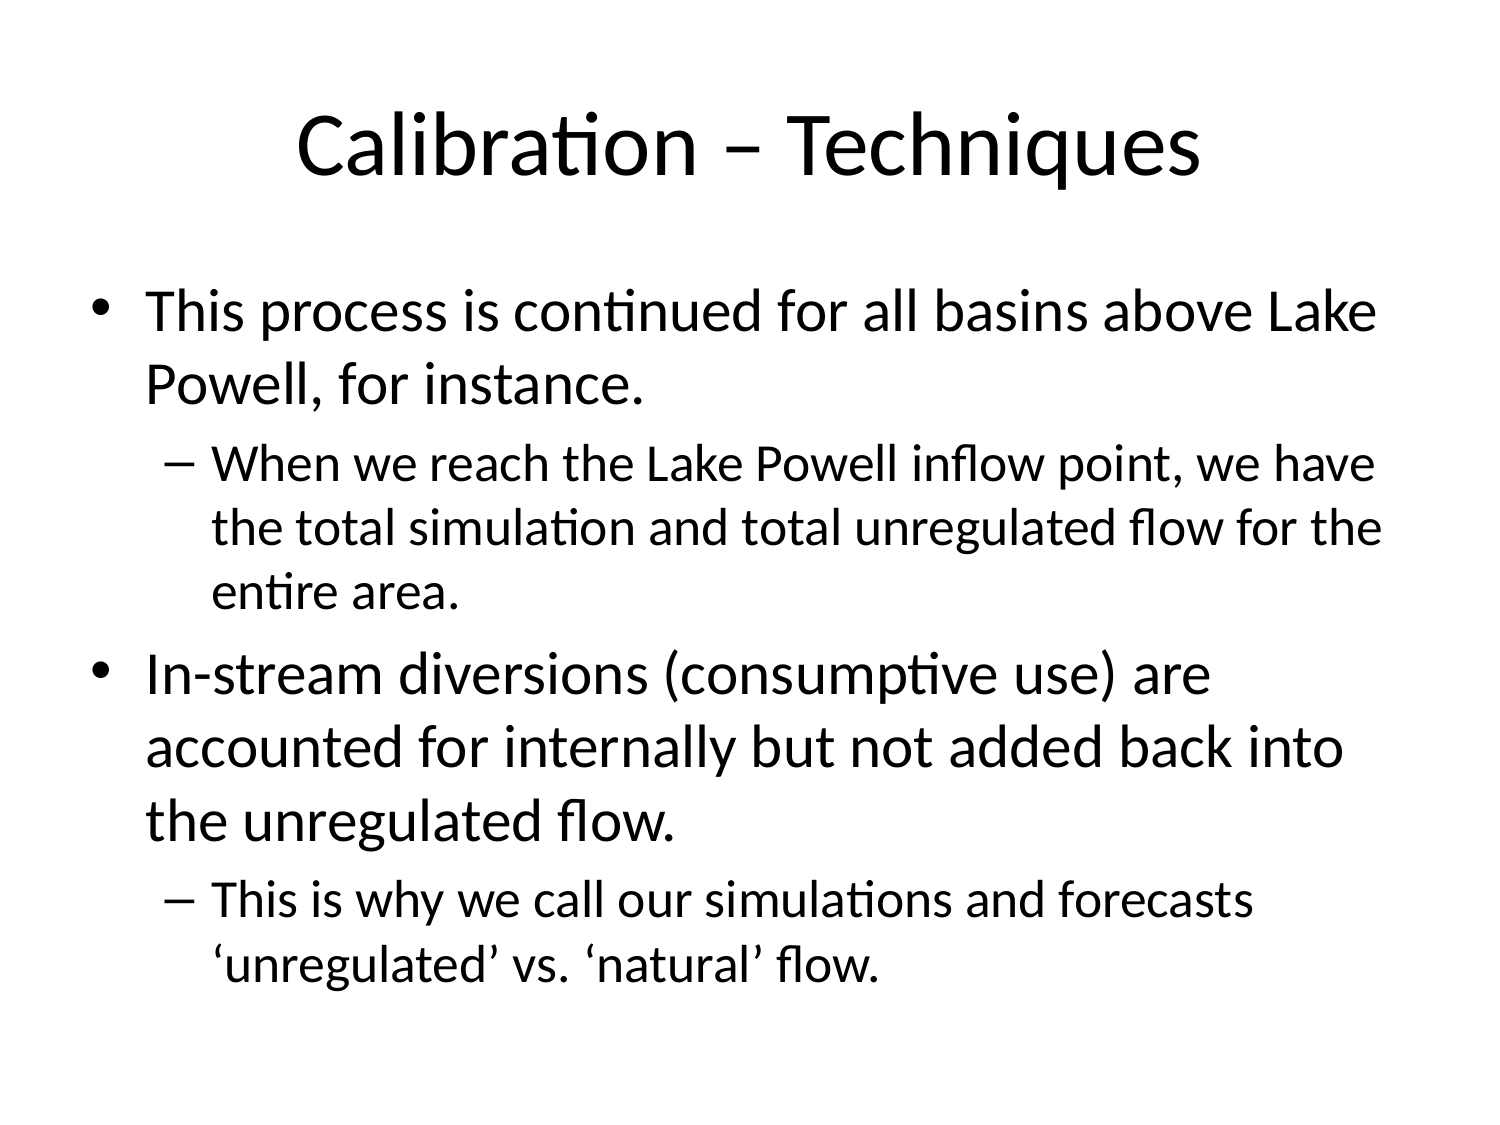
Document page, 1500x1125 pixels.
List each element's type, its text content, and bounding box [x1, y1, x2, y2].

title Calibration – Techniques [75, 45, 1425, 233]
list This process is continued for all basins above Lake Powell, for instance. When we reach the Lake Powell inflow point, we have the total simulation and total unregulated flow for the entire area. In-stream diversions (consumptive use) are accounted for internally but not added back into the unregulated flow. This is why we call our simulations and forecasts ‘unregulated’ vs. ‘natural’ flow. [75, 262, 1425, 1005]
